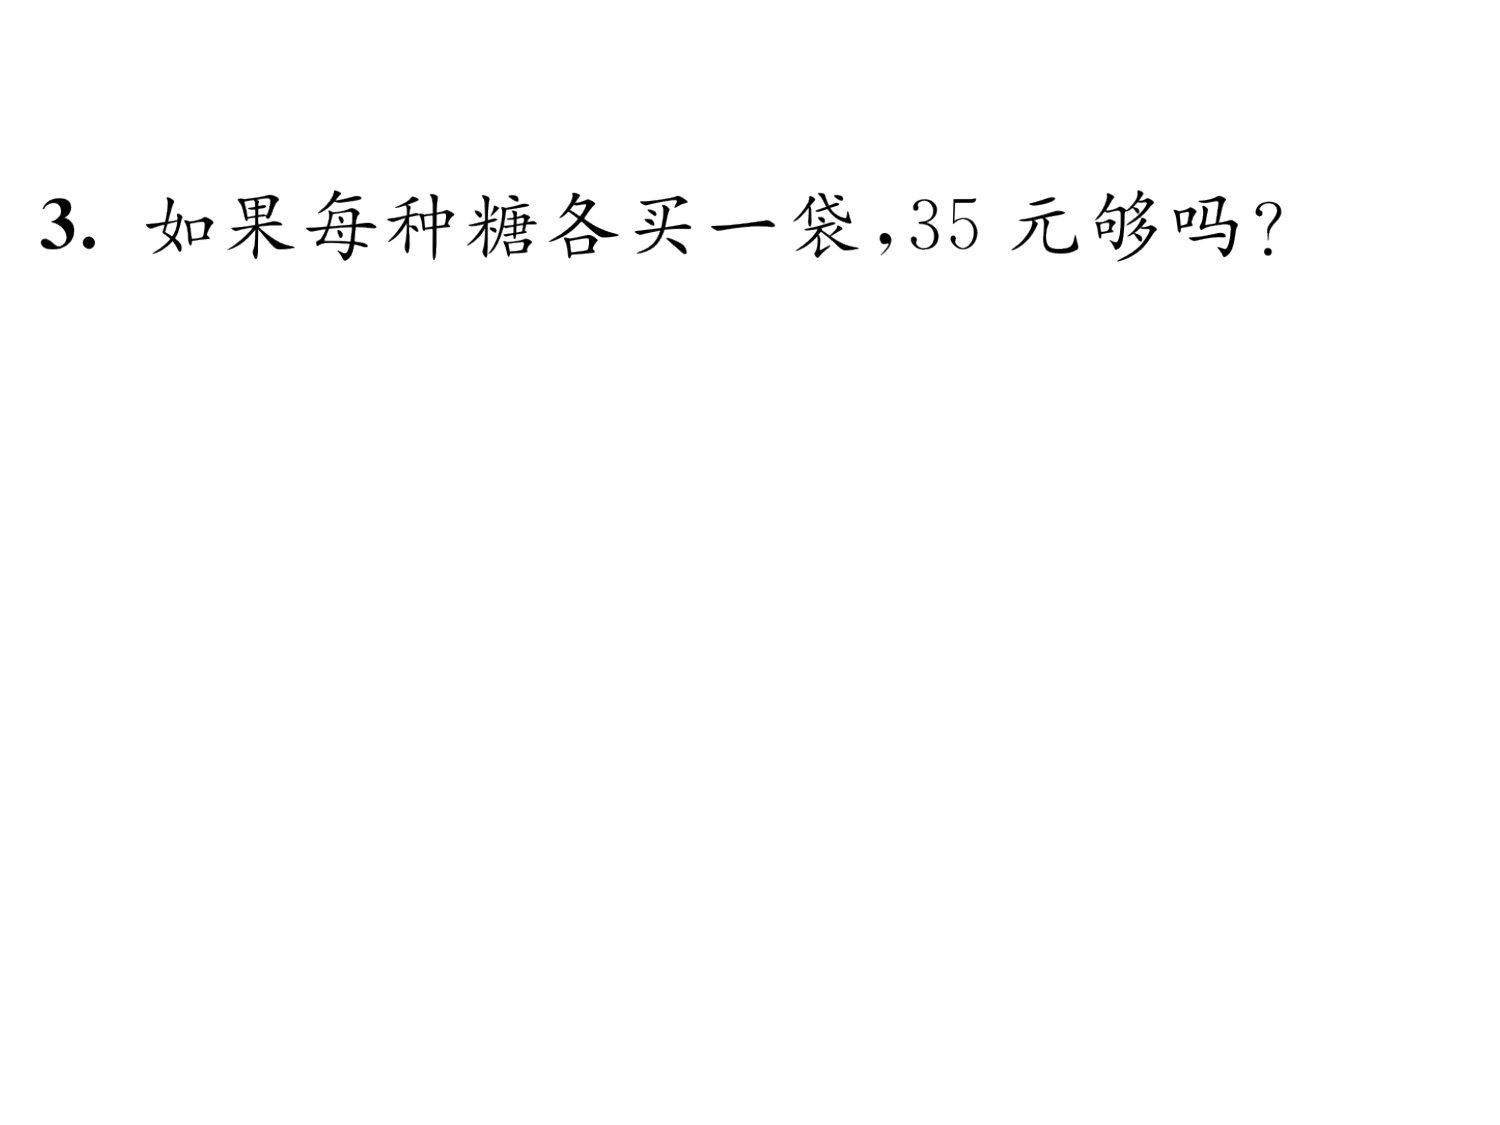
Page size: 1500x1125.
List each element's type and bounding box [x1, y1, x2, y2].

picture [35, 177, 1453, 595]
